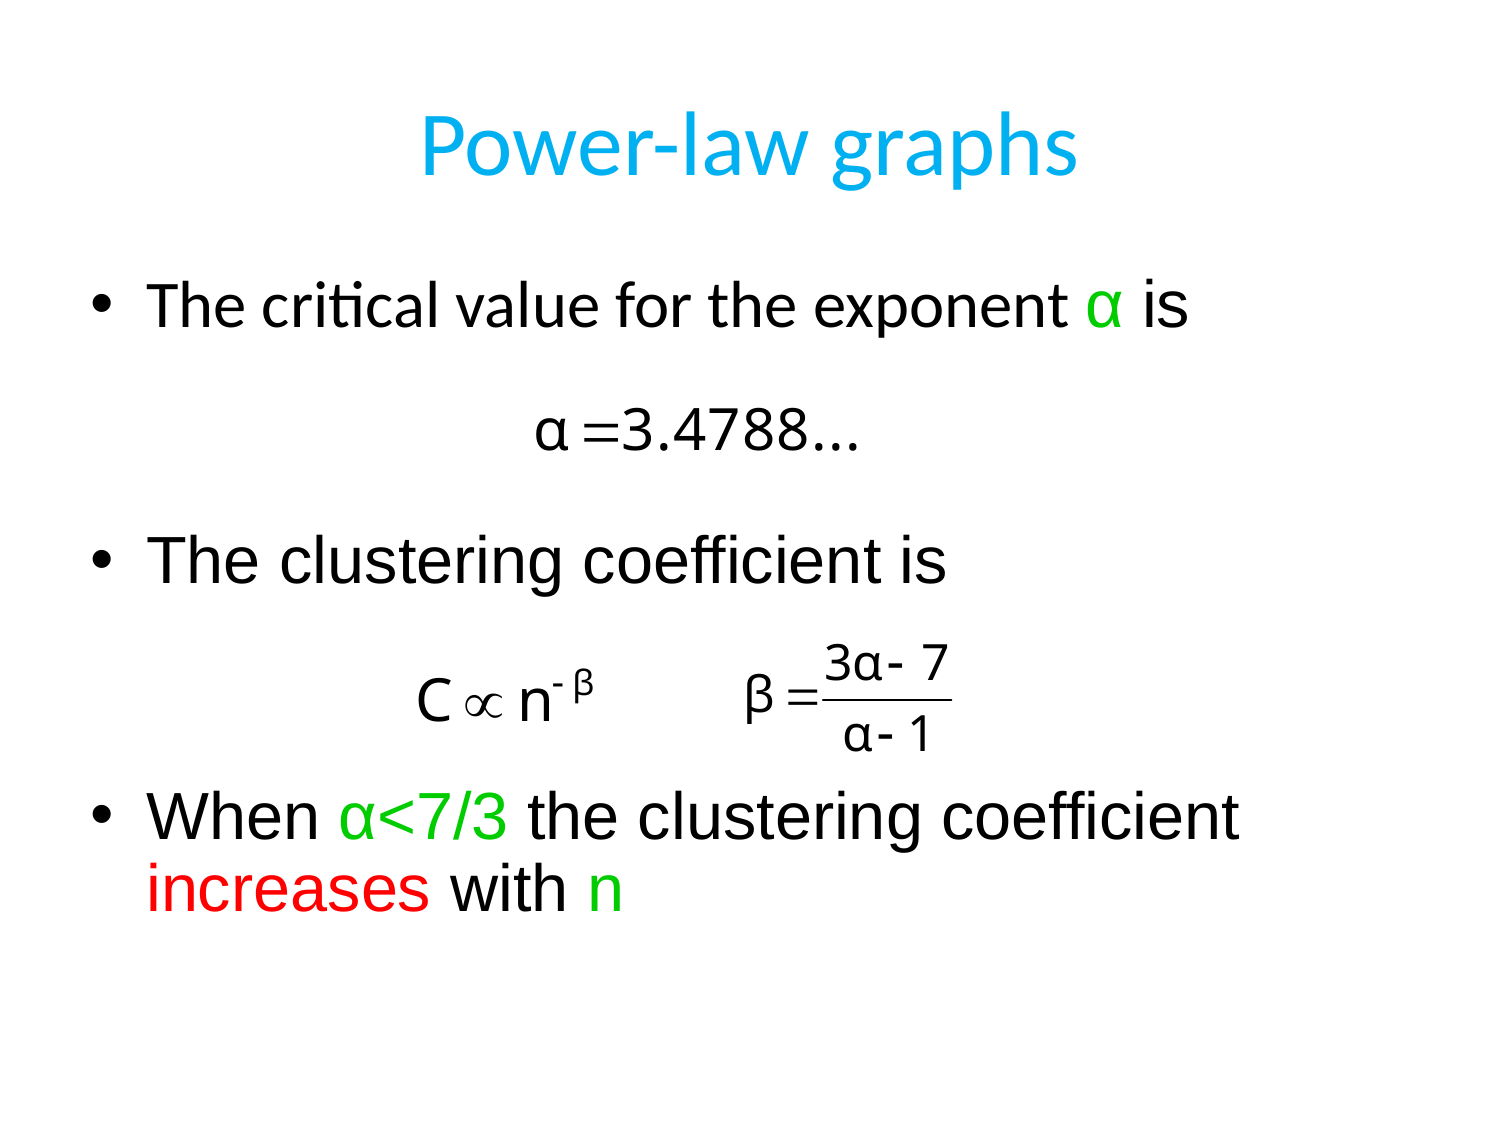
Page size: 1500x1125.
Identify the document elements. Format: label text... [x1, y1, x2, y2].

title Power-law graphs [75, 45, 1425, 233]
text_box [407, 656, 602, 737]
list The critical value for the exponent α is The clustering coefficient is When α<7/3 the clustering coefficient increases with n [75, 262, 1425, 1005]
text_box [738, 633, 963, 763]
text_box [525, 396, 857, 466]
